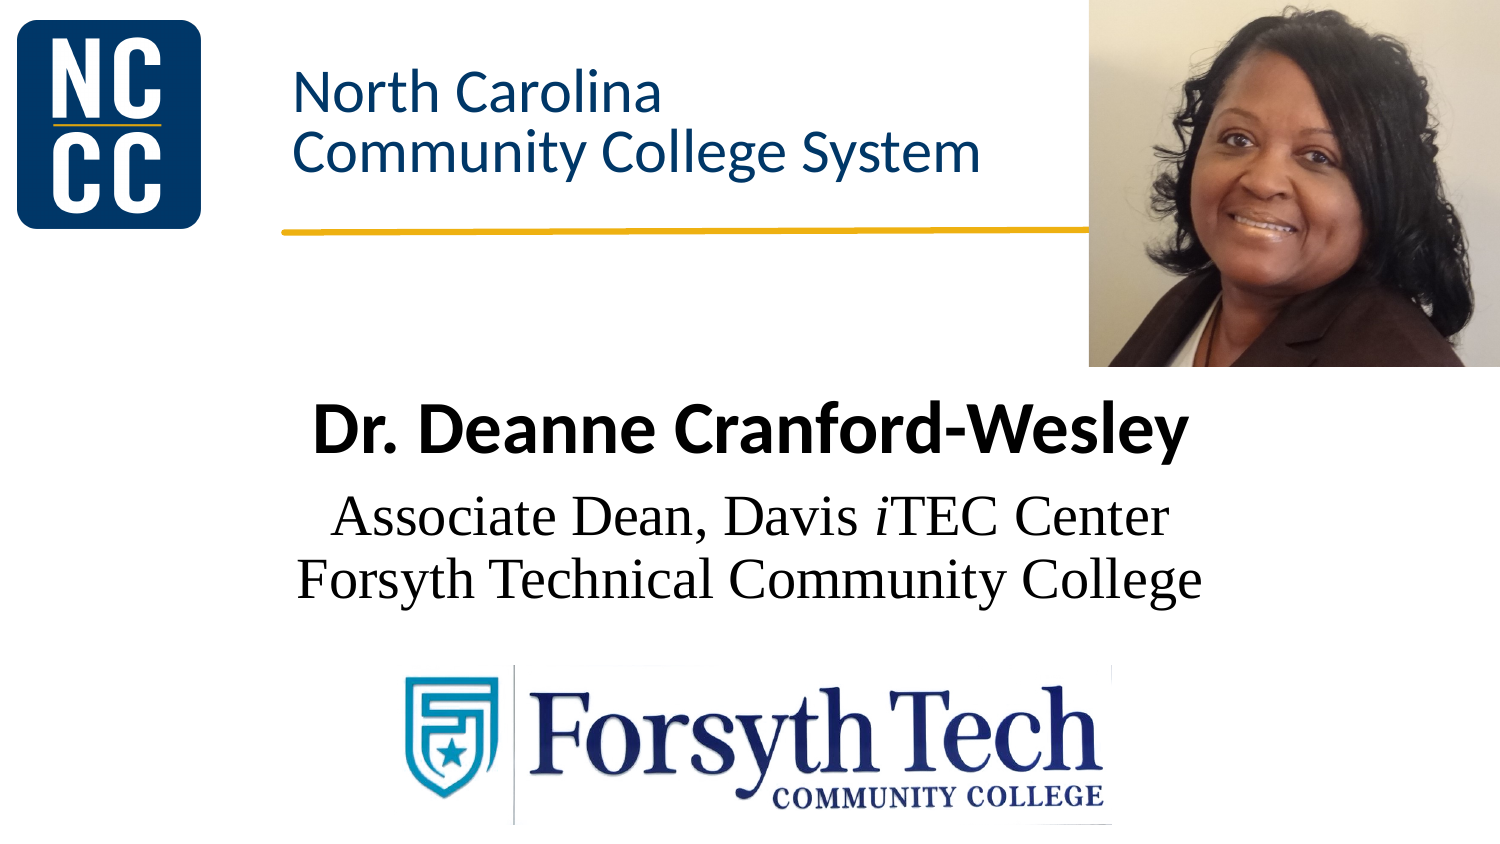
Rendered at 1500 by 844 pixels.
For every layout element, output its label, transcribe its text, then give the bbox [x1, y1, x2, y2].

title Dr. Deanne Cranford-Wesley [150, 301, 1354, 477]
picture [17, 20, 201, 229]
picture [1088, 0, 1500, 367]
picture [392, 665, 1112, 825]
subtitle Associate Dean, Davis iTEC Center Forsyth Technical Community College [0, 477, 1500, 682]
